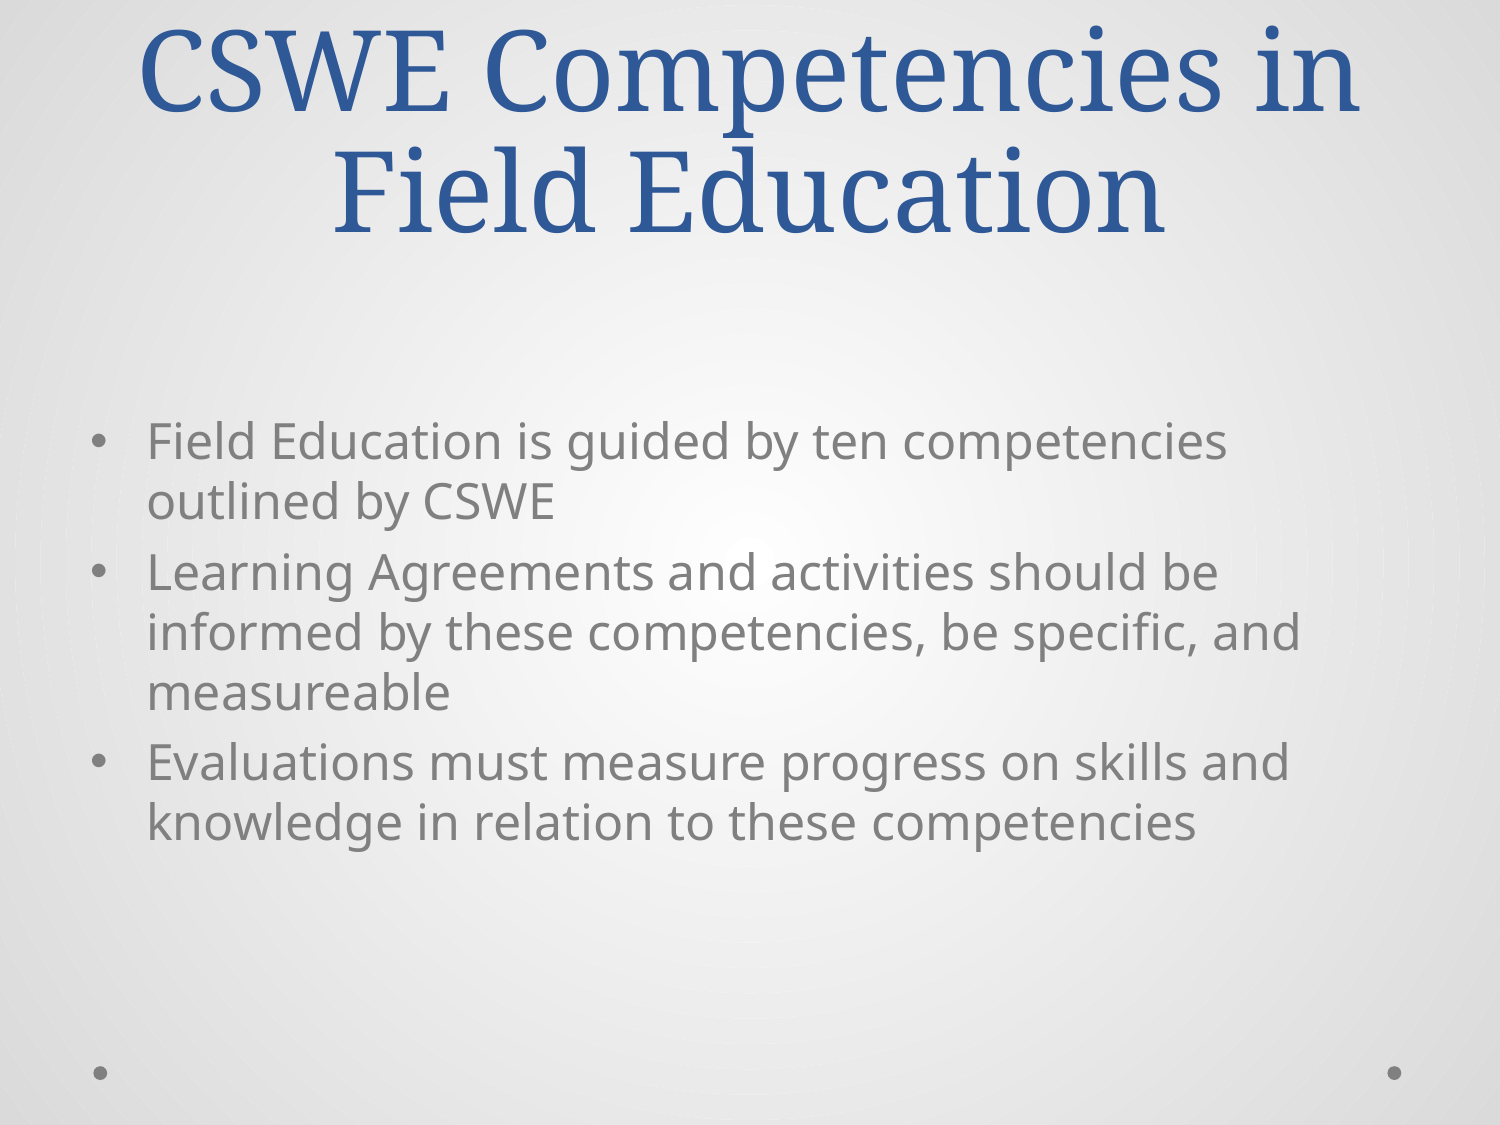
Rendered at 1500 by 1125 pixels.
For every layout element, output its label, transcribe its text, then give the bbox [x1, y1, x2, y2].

list Field Education is guided by ten competencies outlined by CSWE Learning Agreements and activities should be informed by these competencies, be specific, and measureable Evaluations must measure progress on skills and knowledge in relation to these competencies [75, 262, 1425, 1005]
title CSWE Competencies in Field Education [75, 0, 1425, 262]
